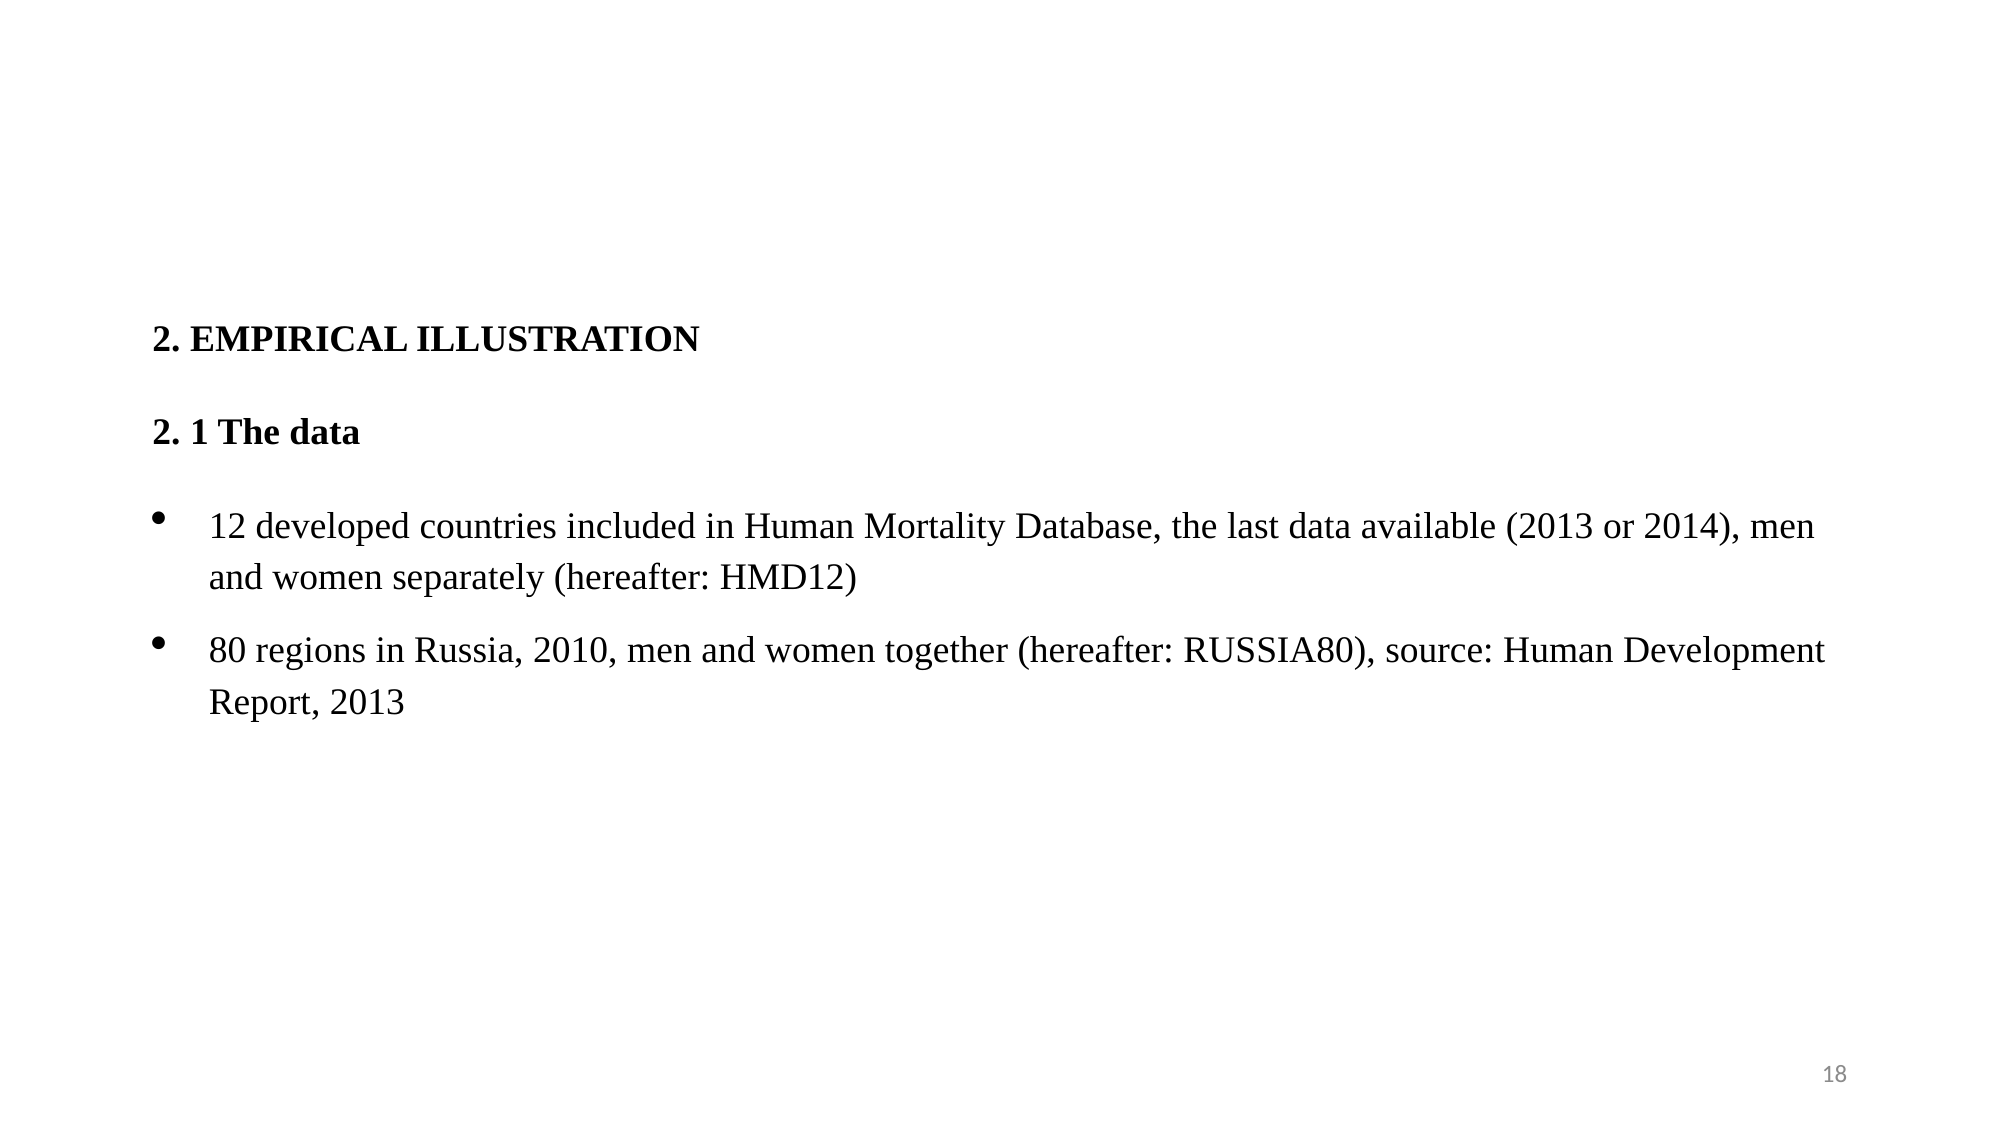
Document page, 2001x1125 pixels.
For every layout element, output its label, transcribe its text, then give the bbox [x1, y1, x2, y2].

list 2. EMPIRICAL ILLUSTRATION 2. 1 The data 12 developed countries included in Human Mortality Database, the last data available (2013 or 2014), men and women separately (hereafter: HMD12) 80 regions in Russia, 2010, men and women together (hereafter: RUSSIA80), source: Human Development Report, 2013 [137, 299, 1863, 1014]
slide_number 18 [1412, 1042, 1863, 1103]
